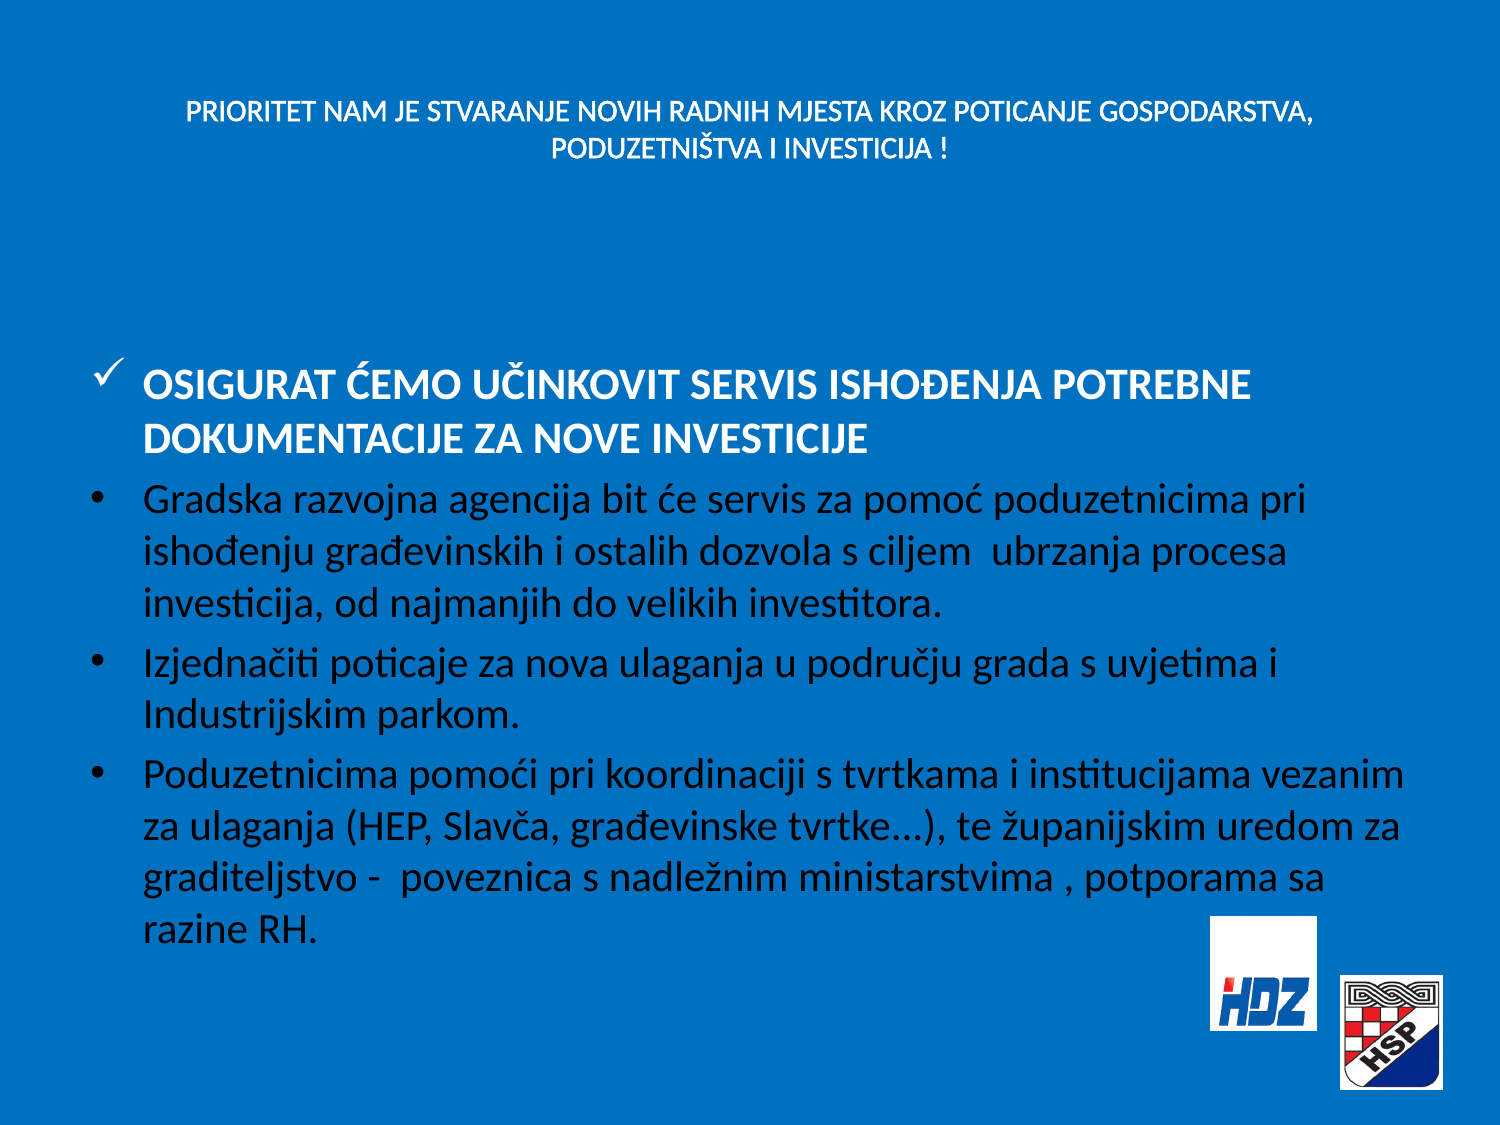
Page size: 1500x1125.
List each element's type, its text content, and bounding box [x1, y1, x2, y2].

title PRIORITET NAM JE STVARANJE NOVIH RADNIH MJESTA KROZ POTICANJE GOSPODARSTVA, PODUZETNIŠTVA I INVESTICIJA ! [75, 45, 1425, 233]
picture [1340, 975, 1443, 1090]
picture [1210, 916, 1318, 1031]
list OSIGURAT ĆEMO UČINKOVIT SERVIS ISHOĐENJA POTREBNE DOKUMENTACIJE ZA NOVE INVESTICIJE Gradska razvojna agencija bit će servis za pomoć poduzetnicima pri ishođenju građevinskih i ostalih dozvola s ciljem ubrzanja procesa investicija, od najmanjih do velikih investitora. Izjednačiti poticaje za nova ulaganja u području grada s uvjetima i Industrijskim parkom. Poduzetnicima pomoći pri koordinaciji s tvrtkama i institucijama vezanim za ulaganja (HEP, Slavča, građevinske tvrtke...), te županijskim uredom za graditeljstvo - poveznica s nadležnim ministarstvima , potporama sa razine RH. [75, 262, 1425, 965]
